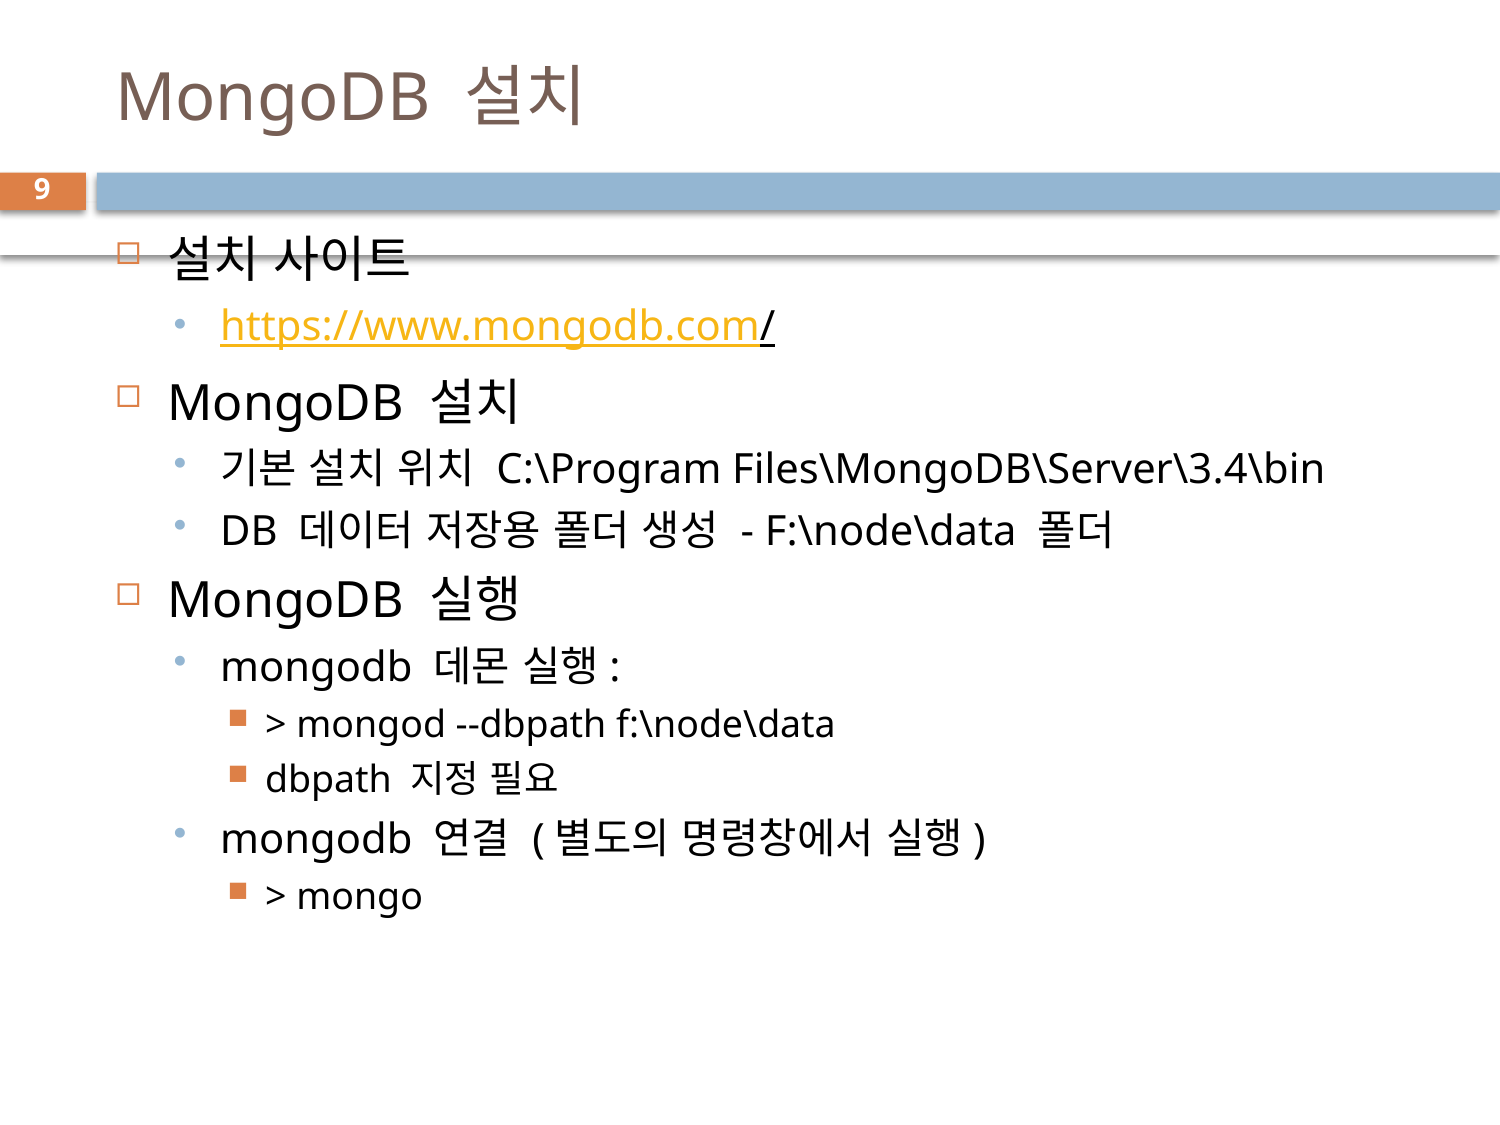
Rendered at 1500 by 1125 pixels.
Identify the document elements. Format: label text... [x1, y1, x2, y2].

list 설치 사이트 https://www.mongodb.com/ MongoDB 설치 기본 설치 위치 C:\Program Files\MongoDB\Server\3.4\bin DB 데이터 저장용 폴더 생성 - F:\node\data 폴더 MongoDB 실행 mongodb 데몬 실행: > mongod --dbpath f:\node\data dbpath 지정 필요 mongodb 연결 (별도의 명령창에서 실행) > mongo [100, 219, 1438, 1047]
slide_number 9 [0, 170, 87, 211]
title MongoDB 설치 [100, 37, 1438, 149]
